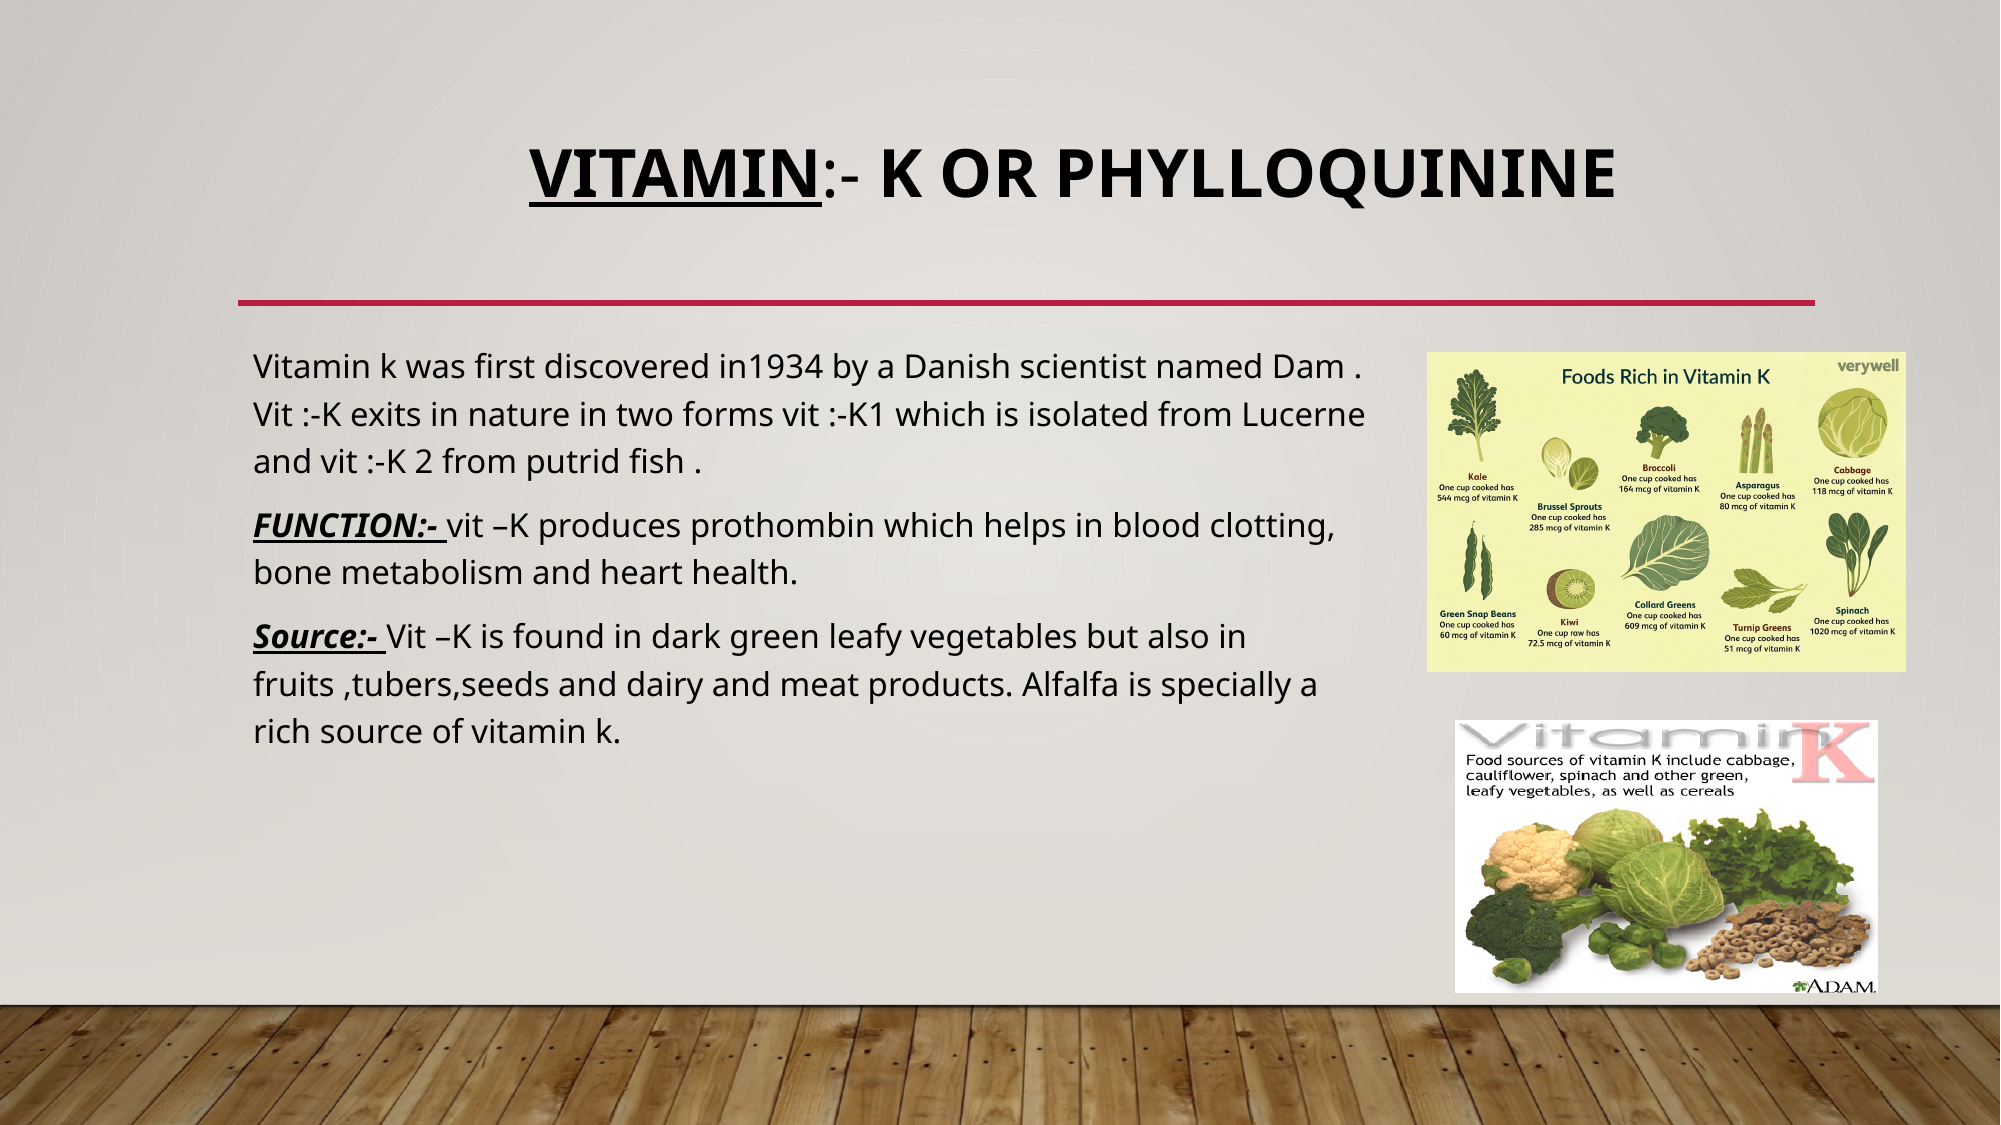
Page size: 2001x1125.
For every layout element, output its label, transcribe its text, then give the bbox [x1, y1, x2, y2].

picture [1427, 352, 1907, 672]
list Vitamin k was first discovered in1934 by a Danish scientist named Dam . Vit :-K exits in nature in two forms vit :-K1 which is isolated from Lucerne and vit :-K 2 from putrid fish . FUNCTION:- vit –K produces prothombin which helps in blood clotting, bone metabolism and heart health. Source:- Vit –K is found in dark green leafy vegetables but also in fruits ,tubers,seeds and dairy and meat products. Alfalfa is specially a rich source of vitamin k. [238, 330, 1400, 762]
picture [0, 1005, 2000, 1125]
title Vitamin:- k or phylloquinine [238, 131, 1814, 305]
picture [1455, 719, 1878, 994]
